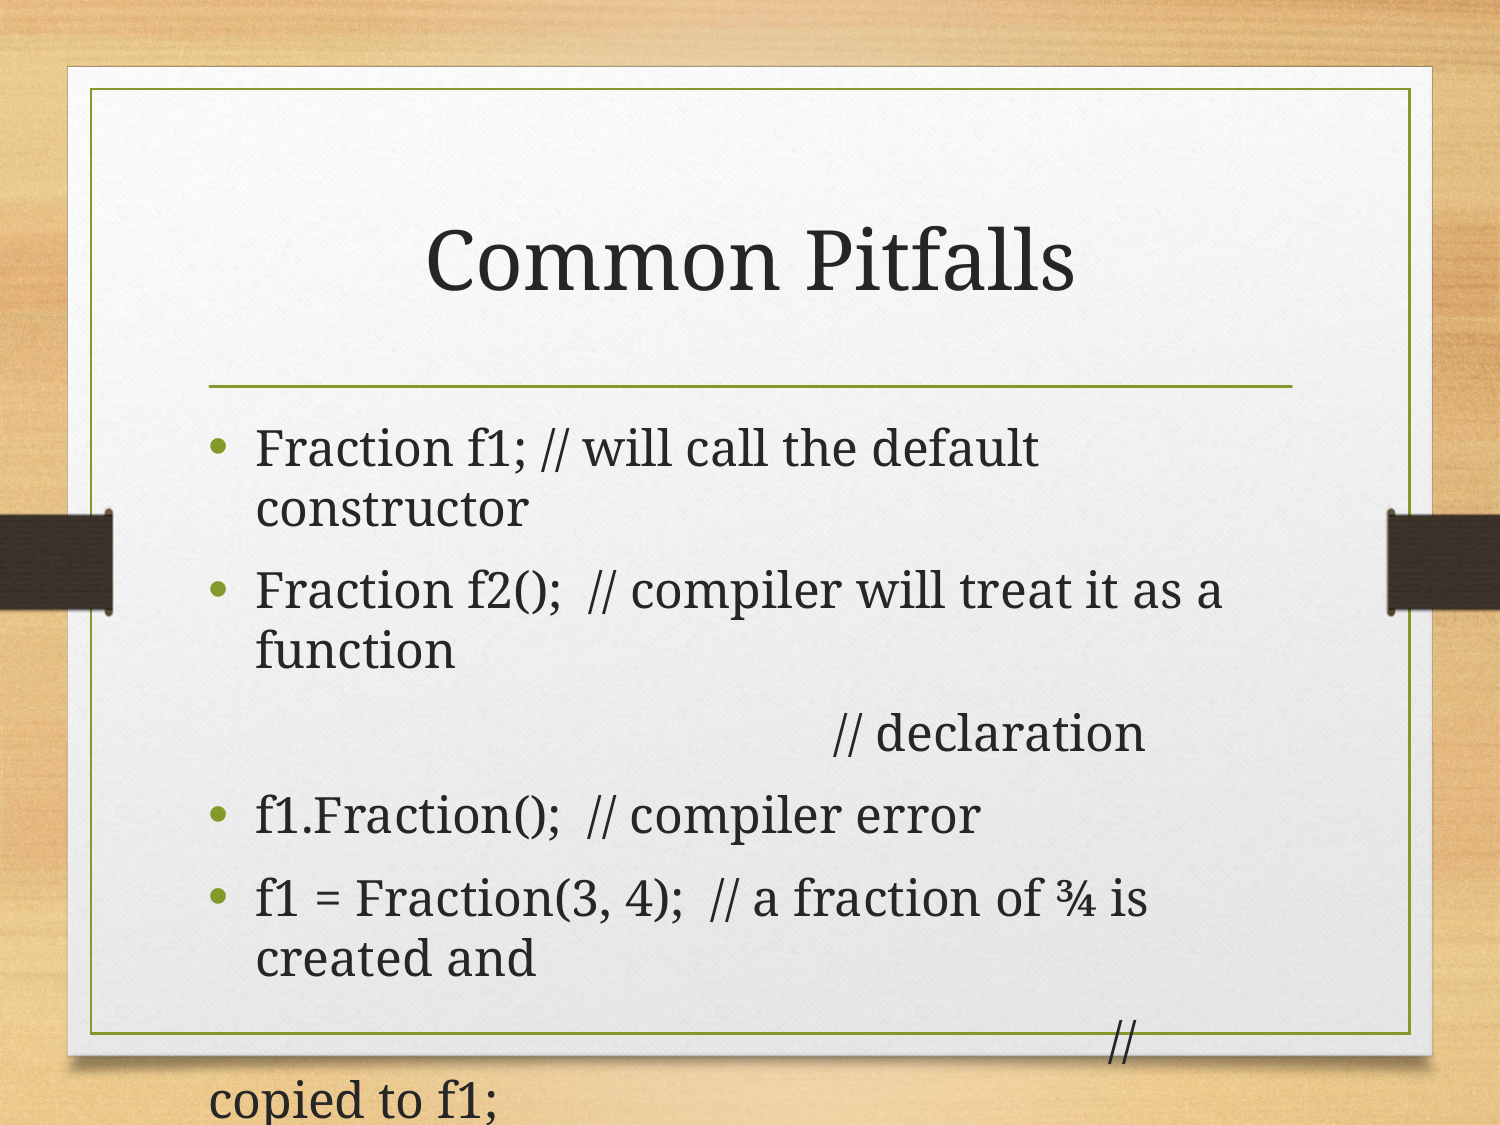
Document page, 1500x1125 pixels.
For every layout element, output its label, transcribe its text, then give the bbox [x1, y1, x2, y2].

picture [0, 0, 1500, 1125]
title Common Pitfalls [193, 150, 1309, 365]
list Fraction f1; // will call the default constructor Fraction f2(); // compiler will treat it as a function // declaration f1.Fraction(); // compiler error f1 = Fraction(3, 4); // a fraction of ¾ is created and // copied to f1; [193, 408, 1309, 974]
